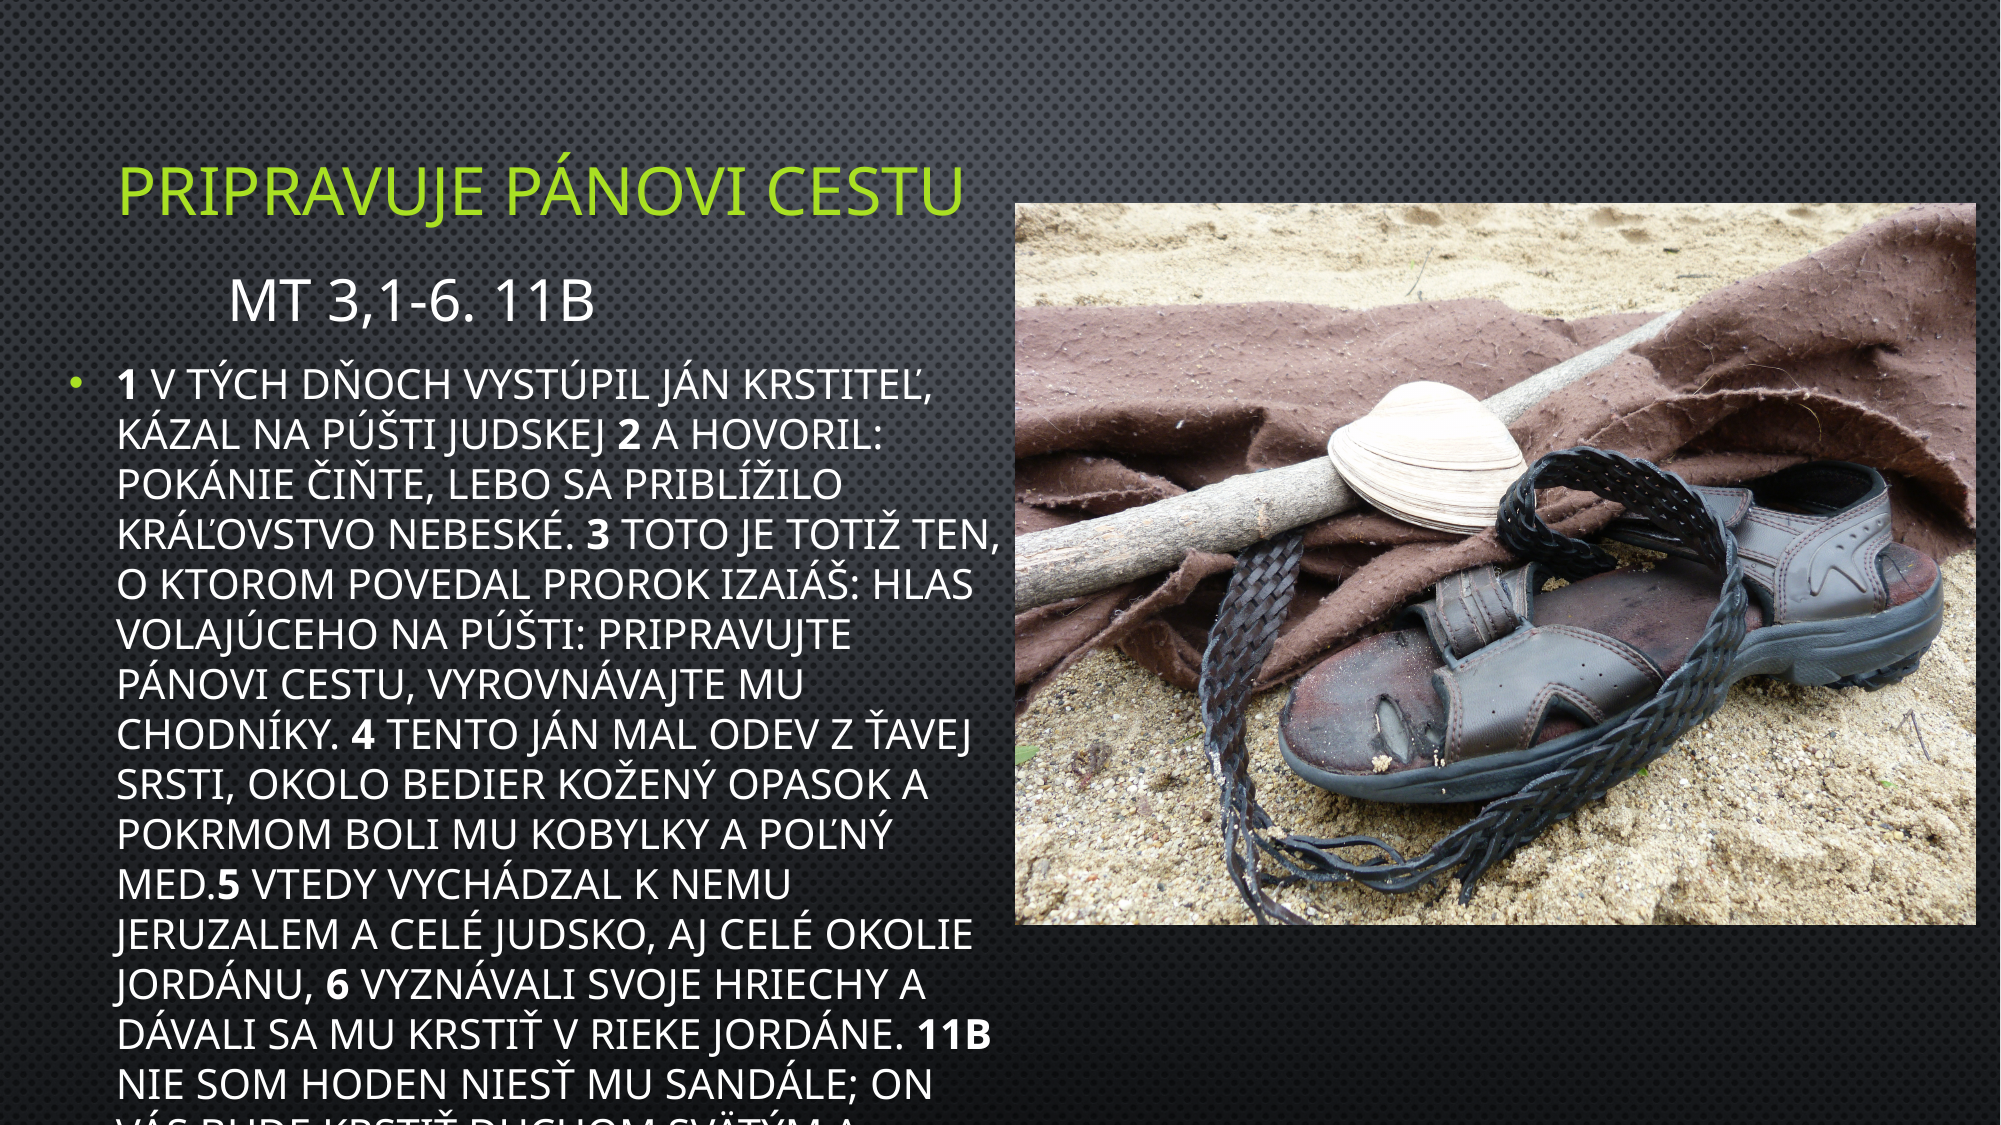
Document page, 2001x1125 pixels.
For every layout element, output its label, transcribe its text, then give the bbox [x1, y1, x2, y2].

list Mt 3,1-6. 11b [212, 245, 965, 341]
list 1 V tých dňoch vystúpil Ján Krstiteľ, kázal na púšti Judskej 2 a hovoril: Pokánie čiňte, lebo sa priblížilo kráľovstvo nebeské. 3 Toto je totiž ten, o ktorom povedal prorok Izaiáš: Hlas volajúceho na púšti: Pripravujte Pánovi cestu, vyrovnávajte Mu chodníky. 4 Tento Ján mal odev z ťavej srsti, okolo bedier kožený opasok a pokrmom boli mu kobylky a poľný med.5 Vtedy vychádzal k nemu Jeruzalem a celé Judsko, aj celé okolie Jordánu, 6 vyznávali svoje hriechy a dávali sa mu krstiť v rieke Jordáne. 11b nie som hoden niesť Mu sandále; On vás bude krstiť Duchom Svätým a ohňom. [54, 350, 1025, 1027]
title Pripravuje Pánovi cestu [101, 99, 1813, 277]
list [1014, 203, 1976, 925]
